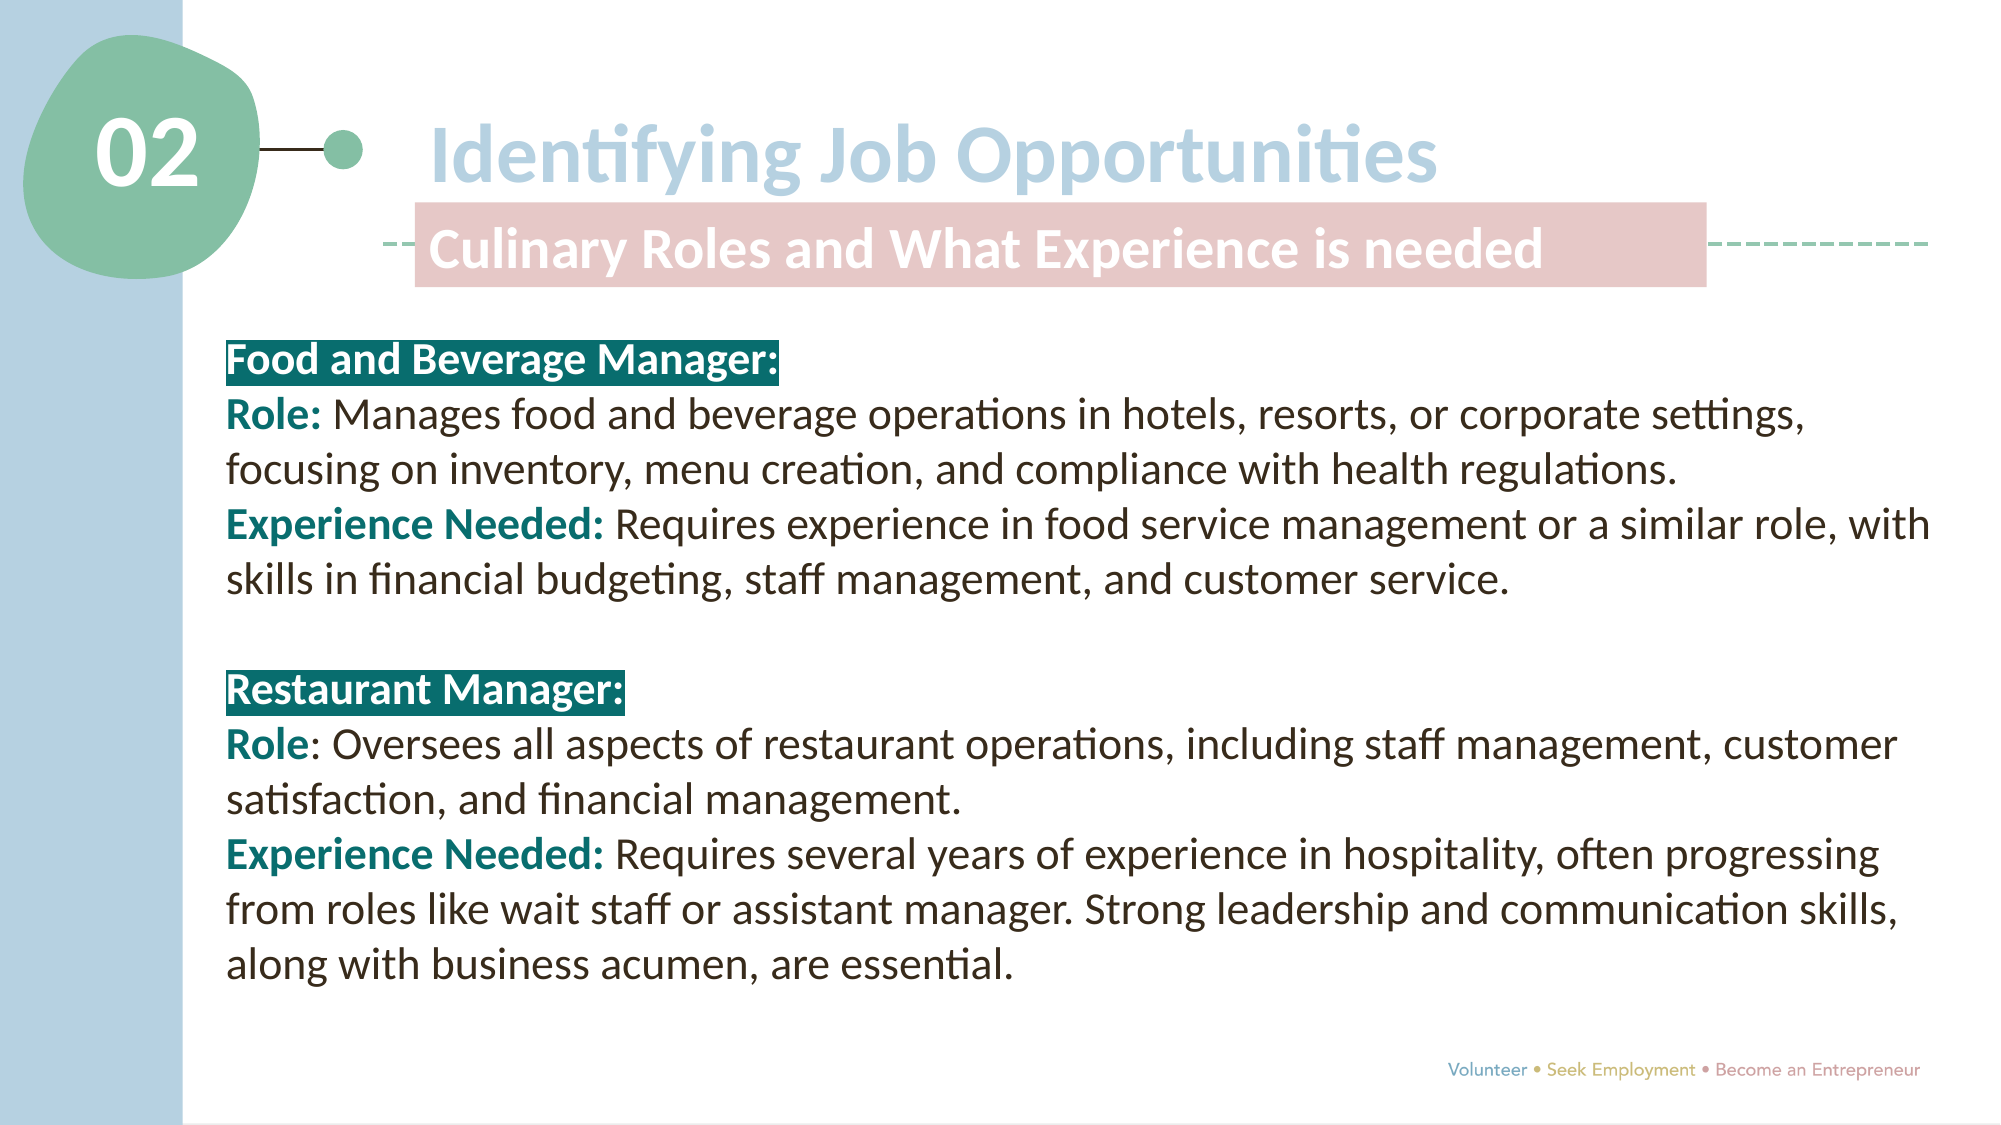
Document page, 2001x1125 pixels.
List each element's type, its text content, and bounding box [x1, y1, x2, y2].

text_box [55, 35, 249, 88]
picture [1418, 1046, 1971, 1103]
text_box Identifying Job Opportunities [414, 108, 1675, 202]
text_box [0, 0, 184, 1125]
text_box 02 [21, 88, 275, 230]
text_box Culinary Roles and What Experience is needed [414, 244, 1707, 288]
text_box Culinary Roles and What Experience is needed [414, 202, 1707, 243]
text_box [110, 129, 363, 170]
text_box Food and Beverage Manager: Role: Manages food and beverage operations in hotels, resorts, or corporate settings, focusing on inventory, menu creation, and compliance with health regulations. Experience Needed: Requires experience in food service management or a similar role, with skills in financial budgeting, staff management, and customer service. Restaurant Manager: Role: Oversees all aspects of restaurant operations, including staff management, customer satisfaction, and financial management. Experience Needed: Requires several years of experience in hospitality, often progressing from roles like wait staff or assistant manager. Strong leadership and communication skills, along with business acumen, are essential. [211, 321, 1960, 996]
text_box [34, 230, 234, 280]
